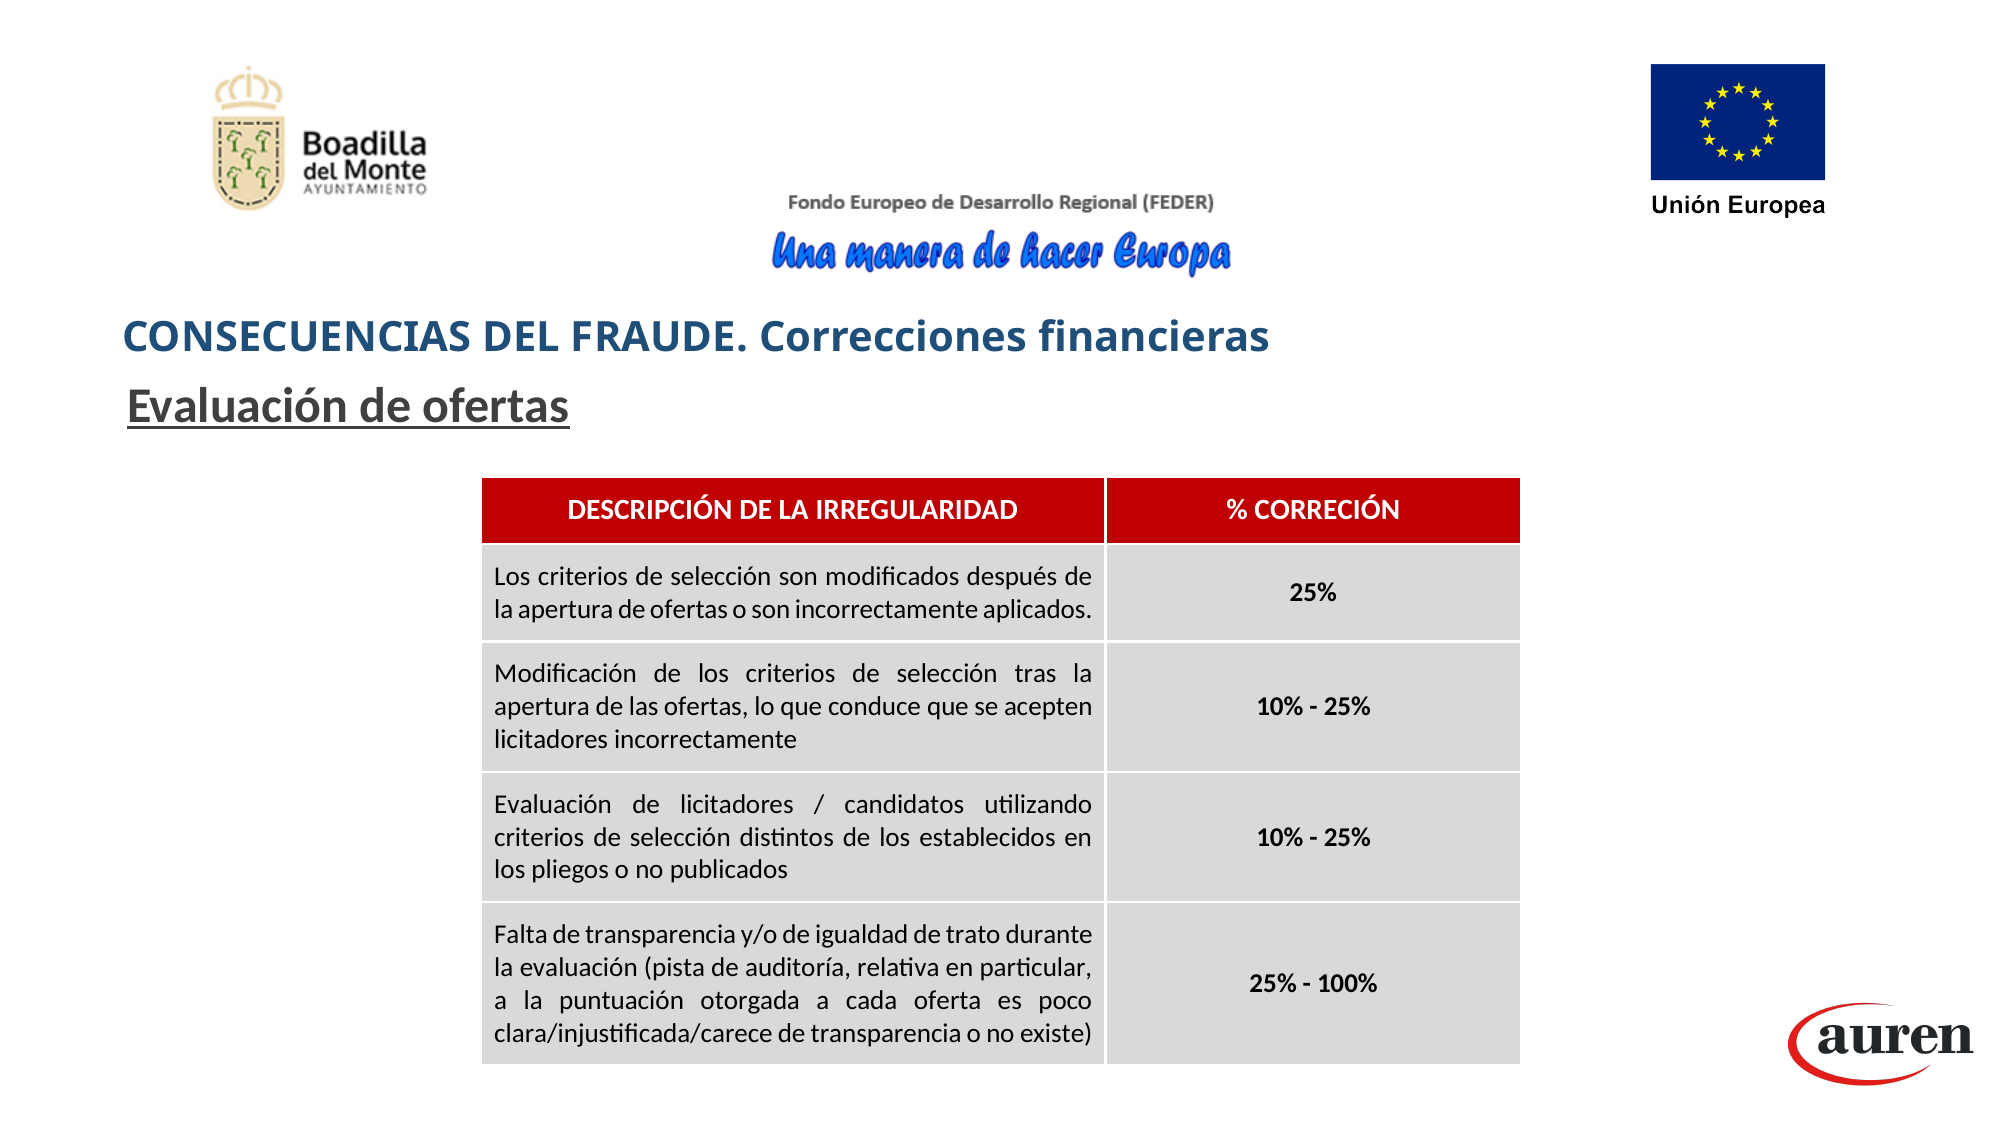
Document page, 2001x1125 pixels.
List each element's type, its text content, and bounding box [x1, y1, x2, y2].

picture [197, 51, 446, 231]
picture [760, 183, 1240, 287]
picture [1779, 990, 1986, 1094]
picture [1643, 58, 1838, 224]
title CONSECUENCIAS DEL FRAUDE. Correcciones financieras [107, 288, 1833, 389]
text_box Evaluación de ofertas [112, 389, 933, 443]
picture [479, 474, 1521, 1122]
